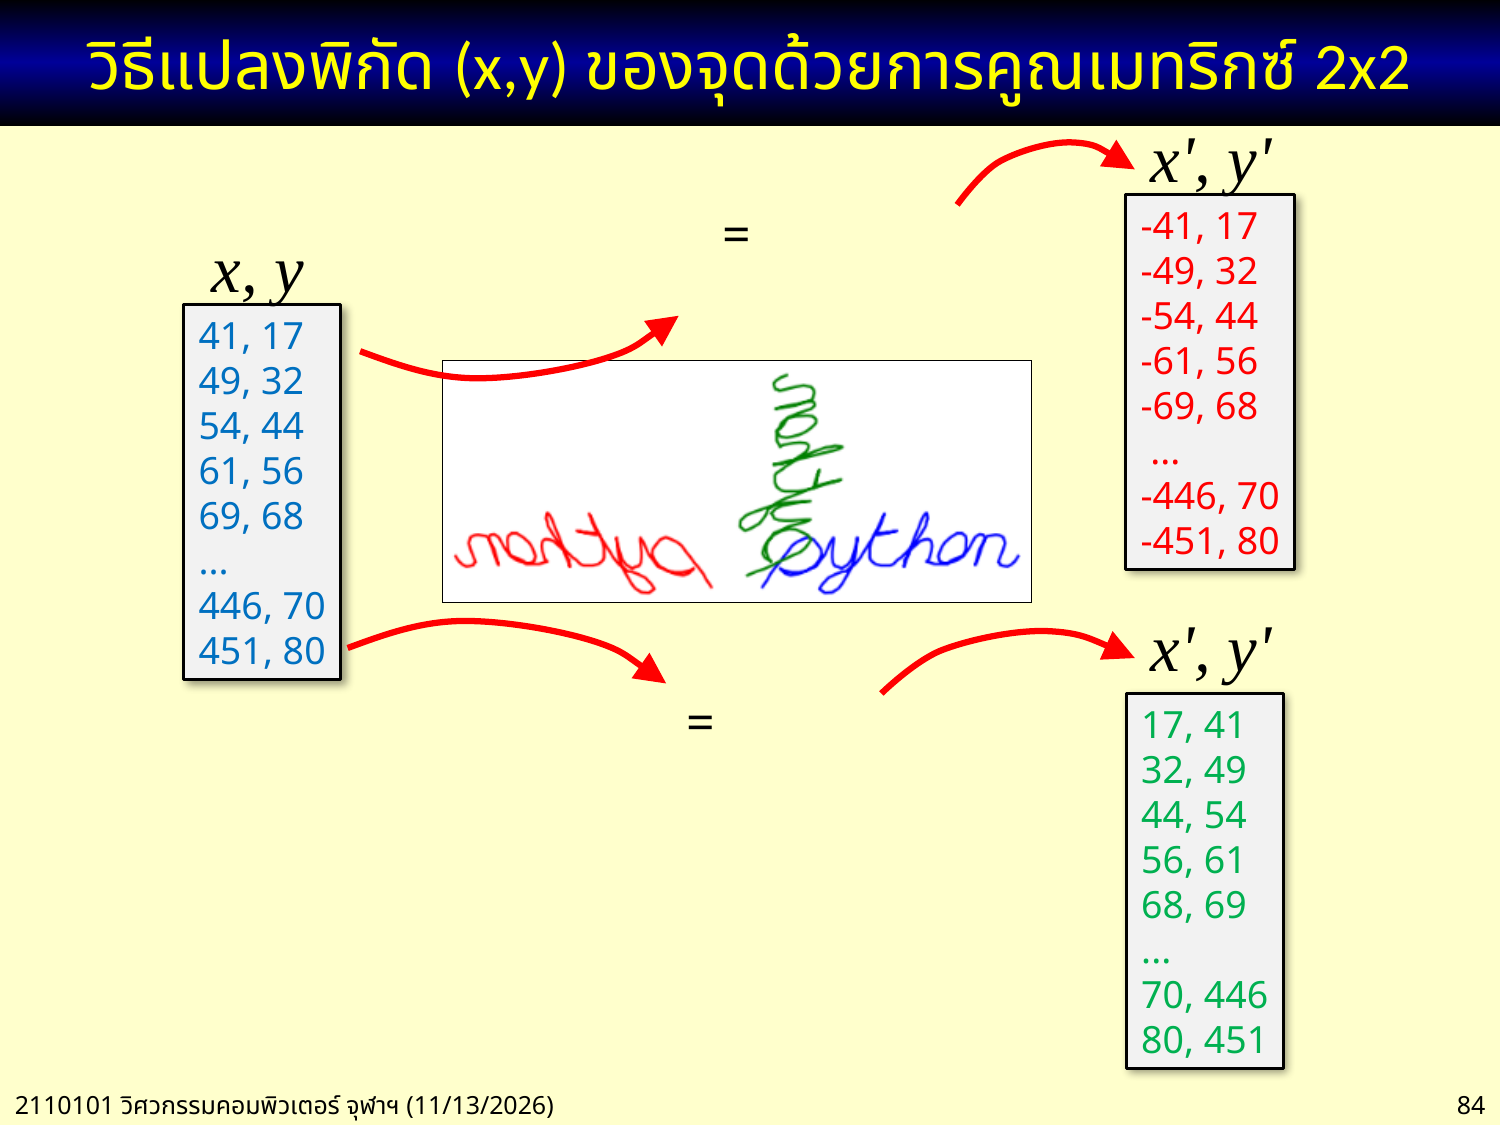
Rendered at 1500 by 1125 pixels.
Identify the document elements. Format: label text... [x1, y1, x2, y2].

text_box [1125, 597, 1288, 1073]
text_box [183, 218, 342, 684]
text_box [1124, 108, 1297, 574]
title วิธีแปลงพิกัด (x,y) ของจุดด้วยการคูณเมทริกซ์ 2x2 [0, 0, 1500, 126]
text_box [957, 142, 1119, 205]
text_box [347, 620, 667, 684]
text_box [881, 630, 1120, 694]
picture [442, 360, 1032, 603]
text_box [360, 315, 679, 375]
